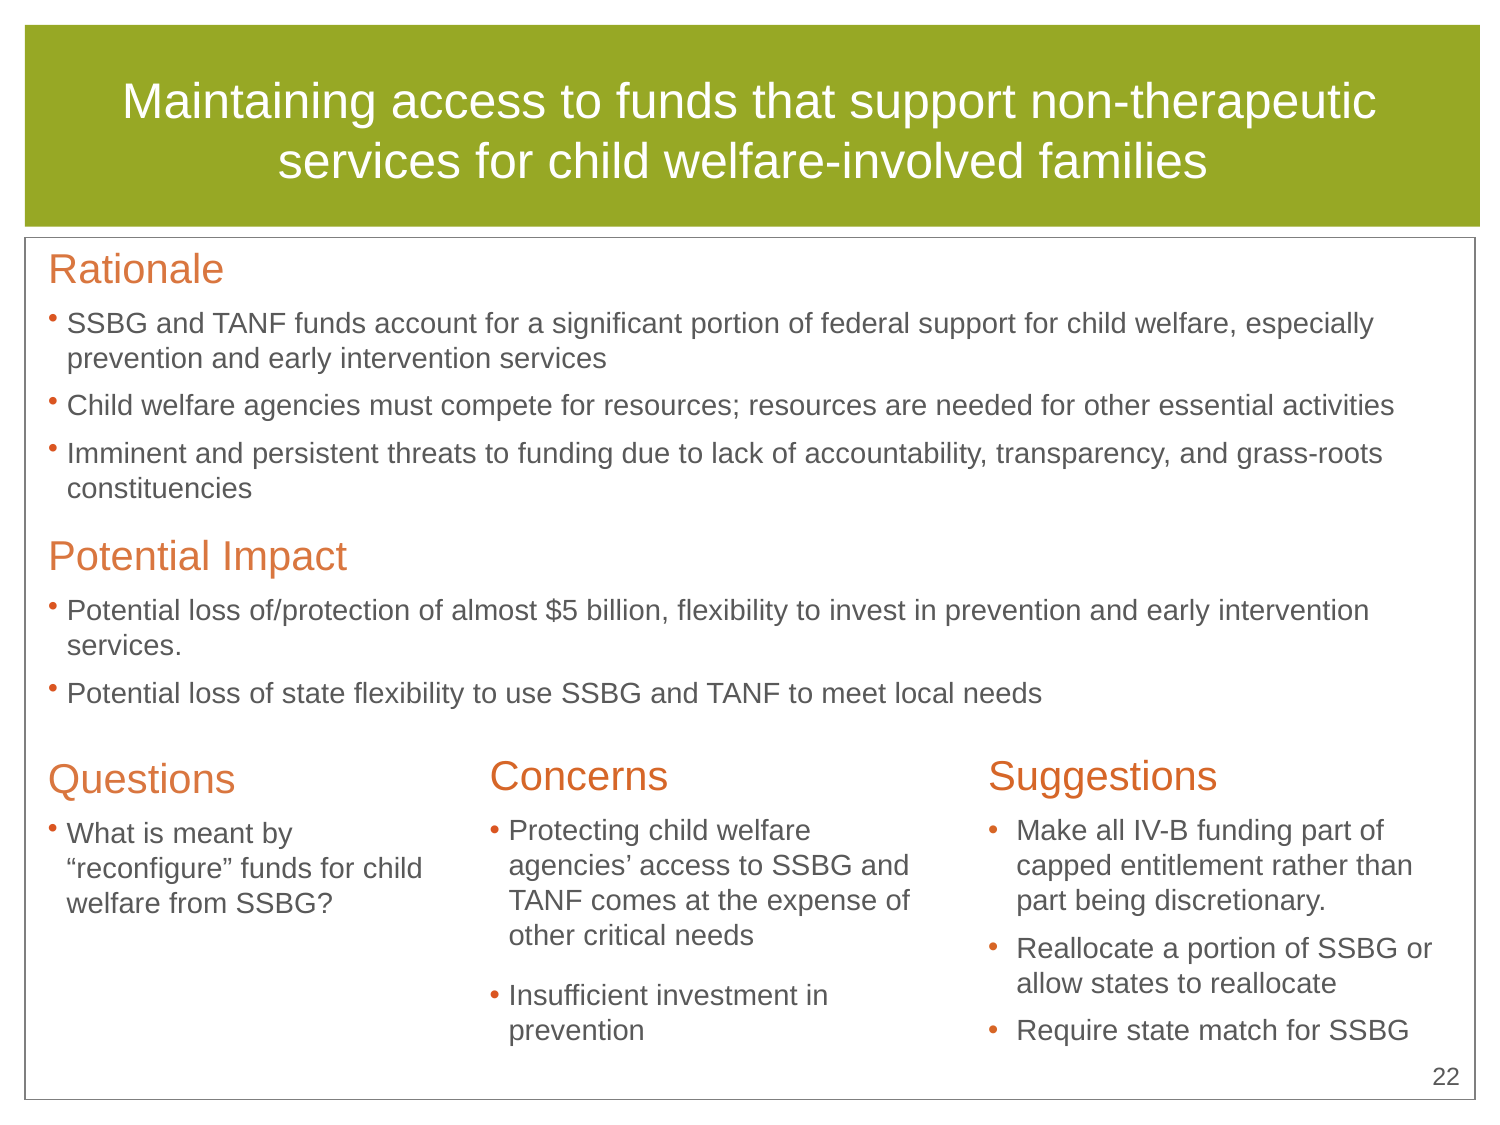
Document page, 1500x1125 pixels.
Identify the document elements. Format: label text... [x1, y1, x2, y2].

text_box Questions What is meant by “reconfigure” funds for child welfare from SSBG? [33, 744, 444, 927]
text_box Concerns Protecting child welfare agencies’ access to SSBG and TANF comes at the expense of other critical needs Insufficient investment in prevention [474, 741, 947, 1054]
slide_number 21 [1125, 1052, 1475, 1100]
text_box Rationale SSBG and TANF funds account for a significant portion of federal support for child welfare, especially prevention and early intervention services Child welfare agencies must compete for resources; resources are needed for other essential activities Imminent and persistent threats to funding due to lack of accountability, transparency, and grass-roots constituencies Potential Impact Potential loss of/protection of almost $5 billion, flexibility to invest in prevention and early intervention services. Potential loss of state flexibility to use SSBG and TANF to meet local needs [33, 234, 1467, 836]
title Maintaining access to funds that support non-therapeutic services for child welfare-involved families [75, 45, 1425, 213]
text_box Suggestions Make all IV-B funding part of capped entitlement rather than part being discretionary. Reallocate a portion of SSBG or allow states to reallocate Require state match for SSBG [973, 741, 1467, 1125]
